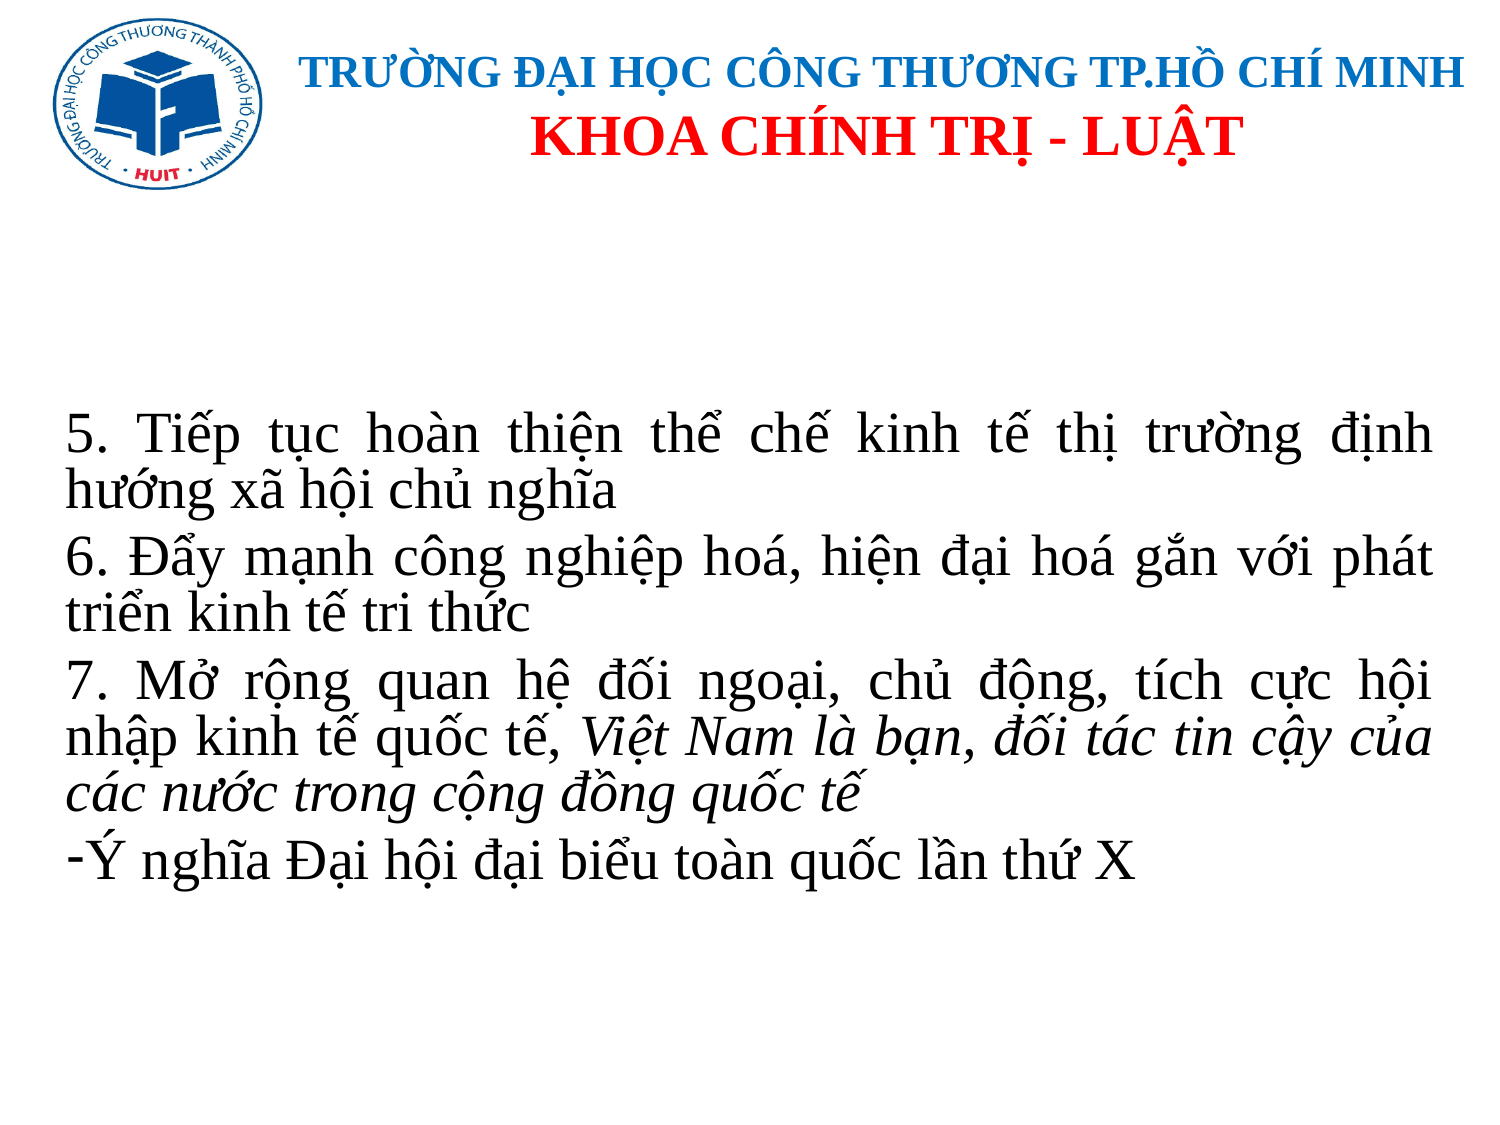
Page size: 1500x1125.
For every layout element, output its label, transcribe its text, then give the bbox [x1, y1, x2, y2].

picture [49, 16, 264, 192]
list 5. Tiếp tục hoàn thiện thể chế kinh tế thị trư­ờng định hướng xã hội chủ nghĩa 6. Đẩy mạnh công nghiệp hoá, hiện đại hoá gắn với phát triển kinh tế tri thức 7. Mở rộng quan hệ đối ngoại, chủ động, tích cực hội nhập kinh tế quốc tế, Việt Nam là bạn, đối tác tin cậy của các nước trong cộng đồng quốc tế Ý nghĩa Đại hội đại biểu toàn quốc lần thứ X [50, 399, 1450, 1125]
text_box TRƯỜNG ĐẠI HỌC CÔNG THƯƠNG TP.HỒ CHÍ MINH KHOA CHÍNH TRỊ - LUẬT [273, 0, 1500, 221]
